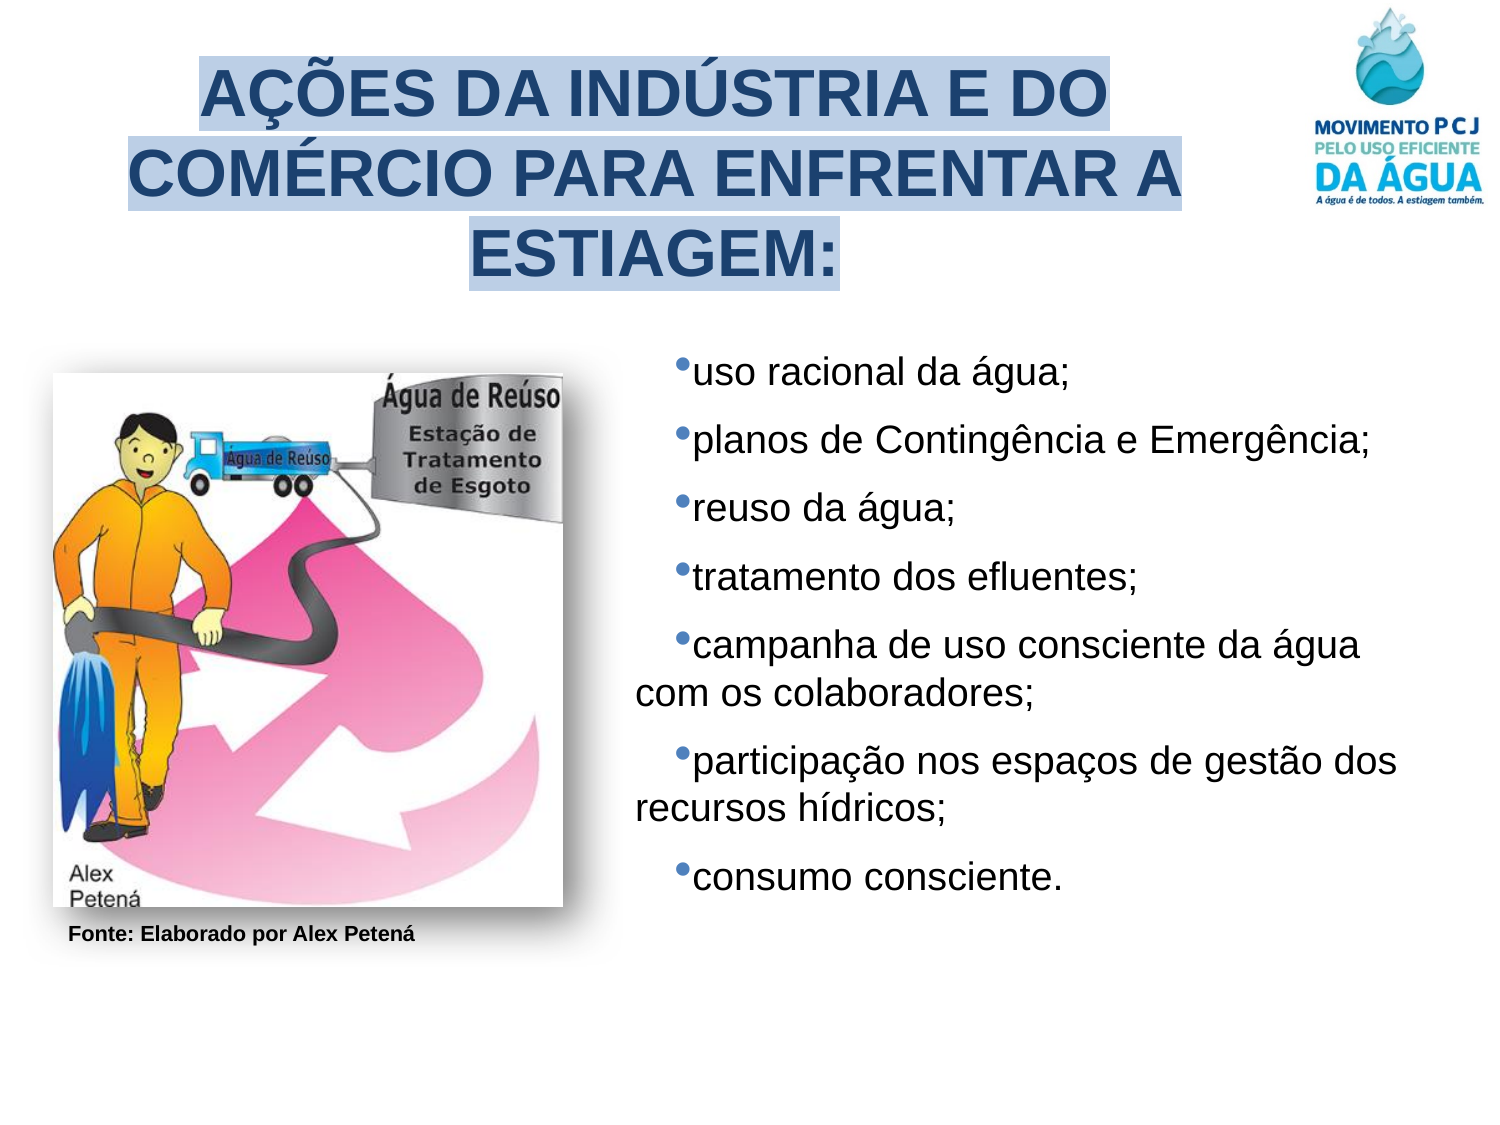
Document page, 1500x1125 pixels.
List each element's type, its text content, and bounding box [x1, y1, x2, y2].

picture [52, 373, 563, 907]
text_box AÇÕES DA INDÚSTRIA E DO COMÉRCIO PARA ENFRENTAR A ESTIAGEM: [4, 42, 1306, 298]
text_box Fonte: Elaborado por Alex Petená [53, 911, 719, 954]
text_box uso racional da água; planos de Contingência e Emergência; reuso da água; tratamento dos efluentes; campanha de uso consciente da água com os colaboradores; participação nos espaços de gestão dos recursos hídricos; consumo consciente. [620, 338, 1459, 1059]
picture [1304, 3, 1489, 209]
